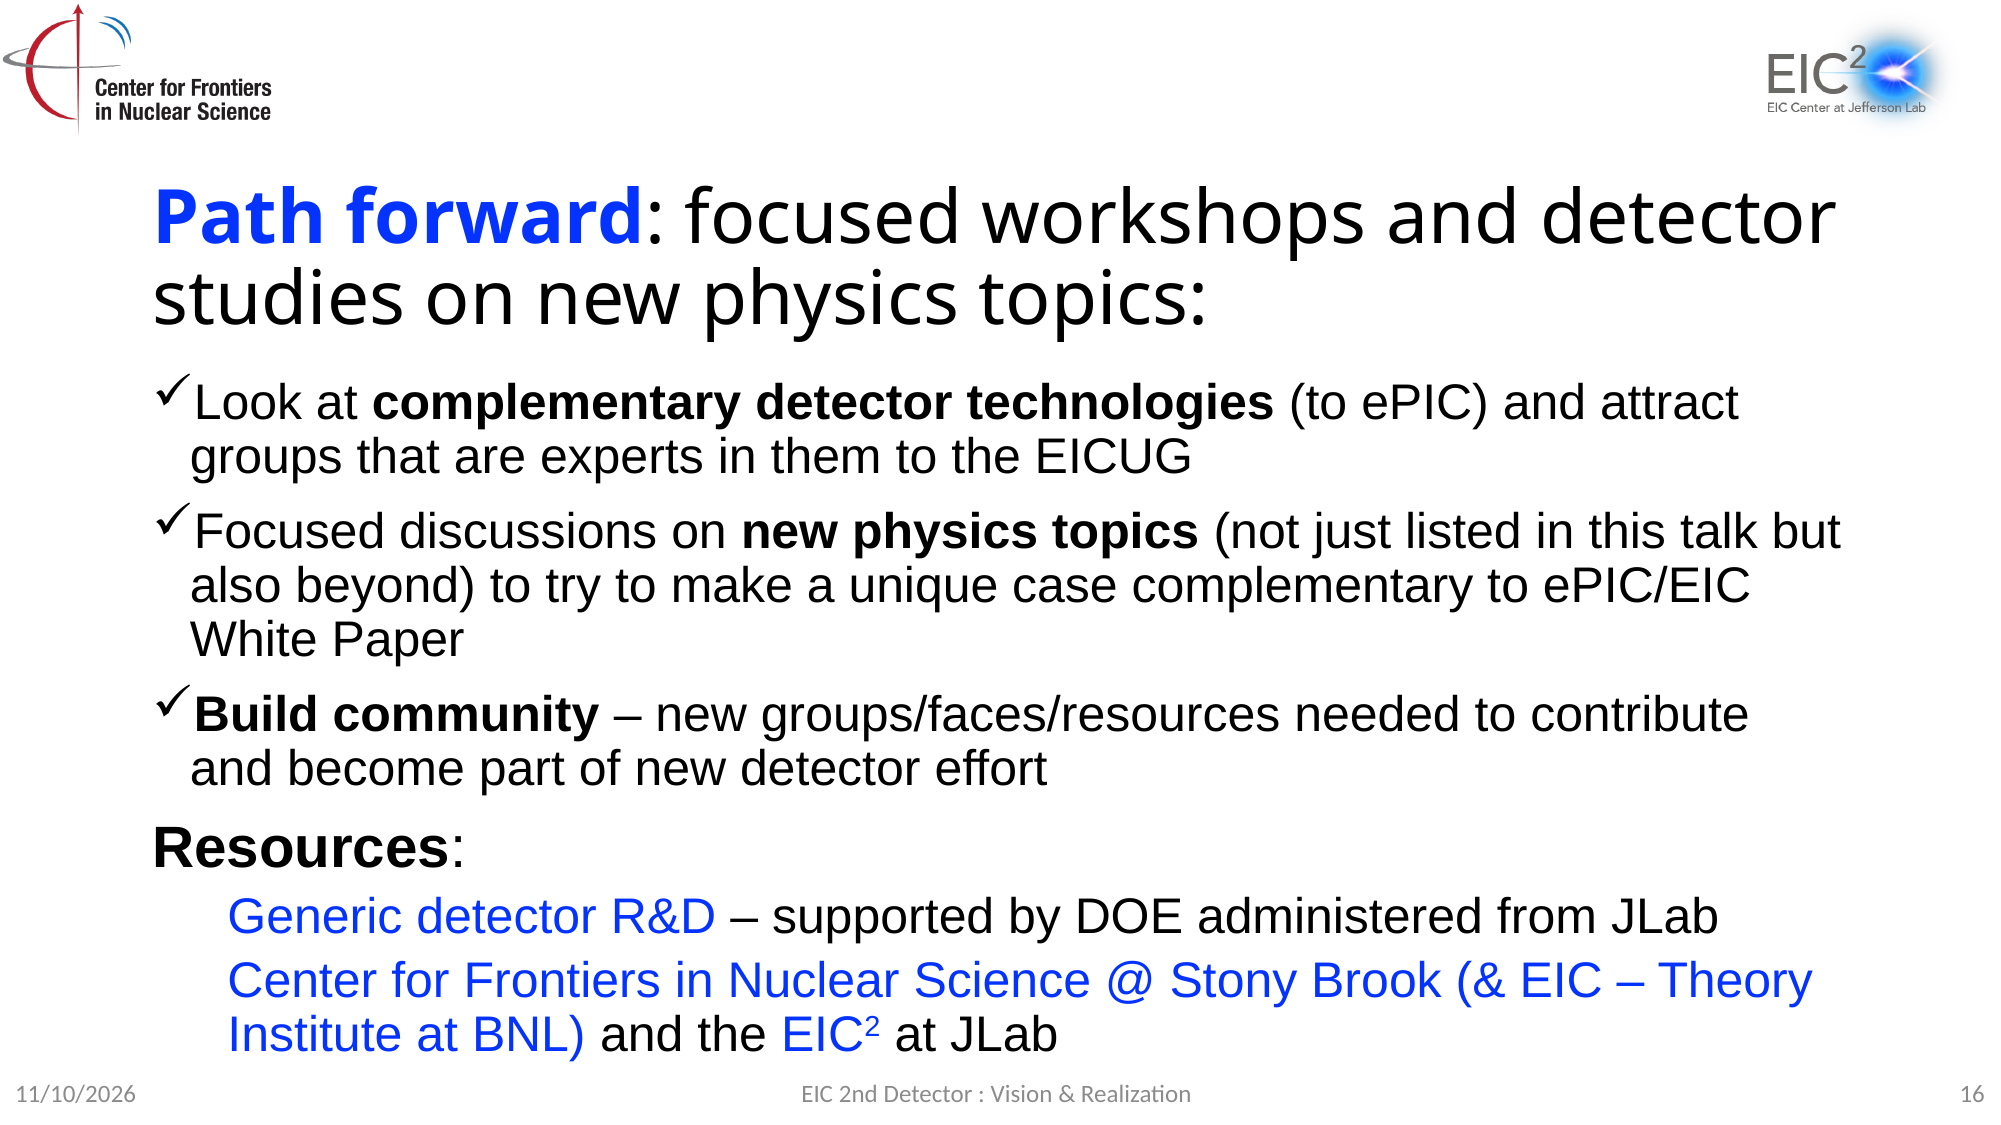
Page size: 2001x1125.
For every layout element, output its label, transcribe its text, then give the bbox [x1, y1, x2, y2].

footer EIC 2nd Detector : Vision & Realization [662, 1062, 1338, 1123]
slide_number 16 [1550, 1062, 2000, 1123]
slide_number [0, 1062, 450, 1123]
list Look at complementary detector technologies (to ePIC) and attract groups that are experts in them to the EICUG Focused discussions on new physics topics (not just listed in this talk but also beyond) to try to make a unique case complementary to ePIC/EIC White Paper Build community – new groups/faces/resources needed to contribute and become part of new detector effort Resources: Generic detector R&D – supported by DOE administered from JLab Center for Frontiers in Nuclear Science @ Stony Brook (& EIC – Theory Institute at BNL) and the EIC2 at JLab [137, 368, 1863, 1125]
title Path forward: focused workshops and detector studies on new physics topics: [137, 151, 1863, 368]
picture [2, 0, 273, 135]
picture [1727, 4, 2000, 137]
